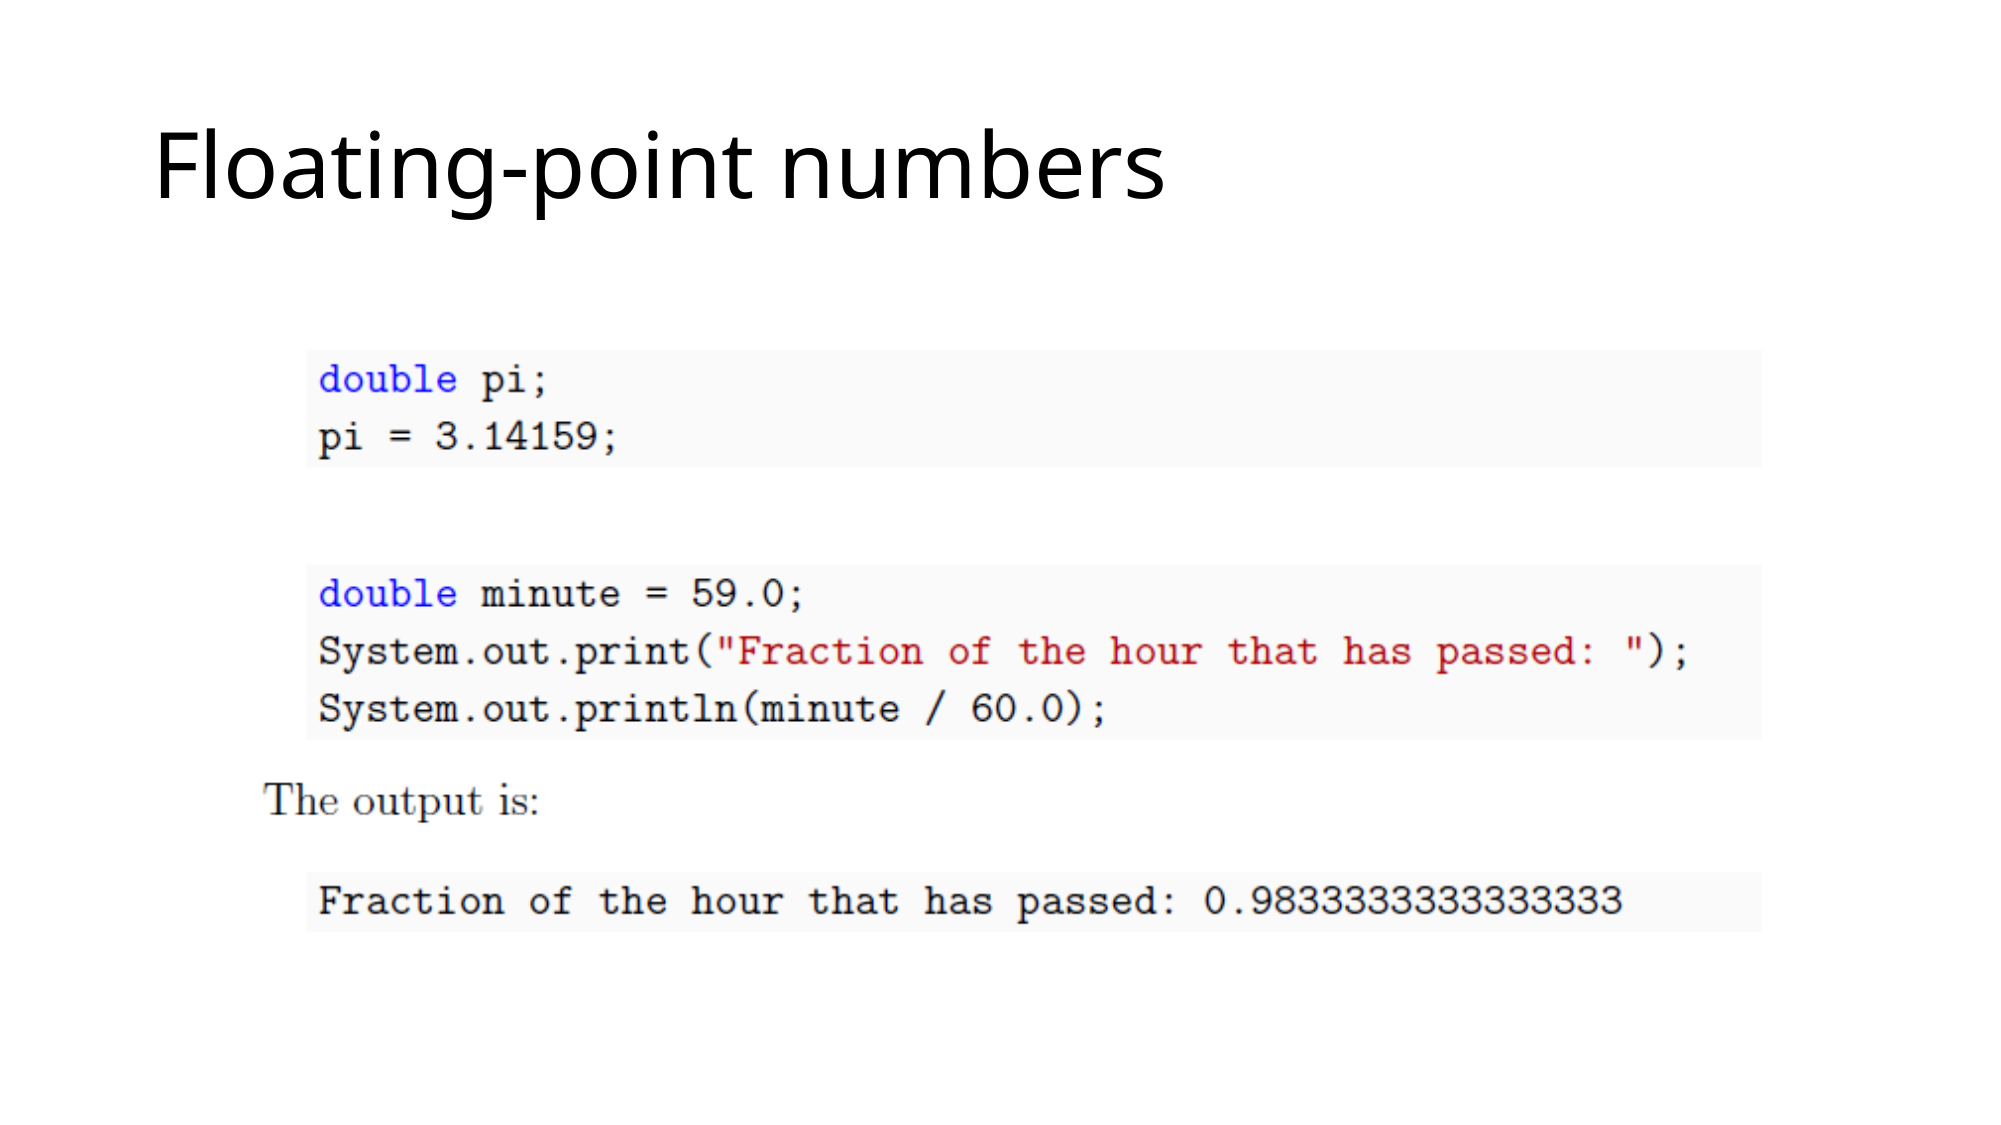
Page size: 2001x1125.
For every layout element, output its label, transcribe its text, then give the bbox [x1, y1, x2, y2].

picture [218, 335, 1782, 494]
picture [218, 539, 1782, 954]
title Floating-point numbers [137, 59, 1863, 278]
